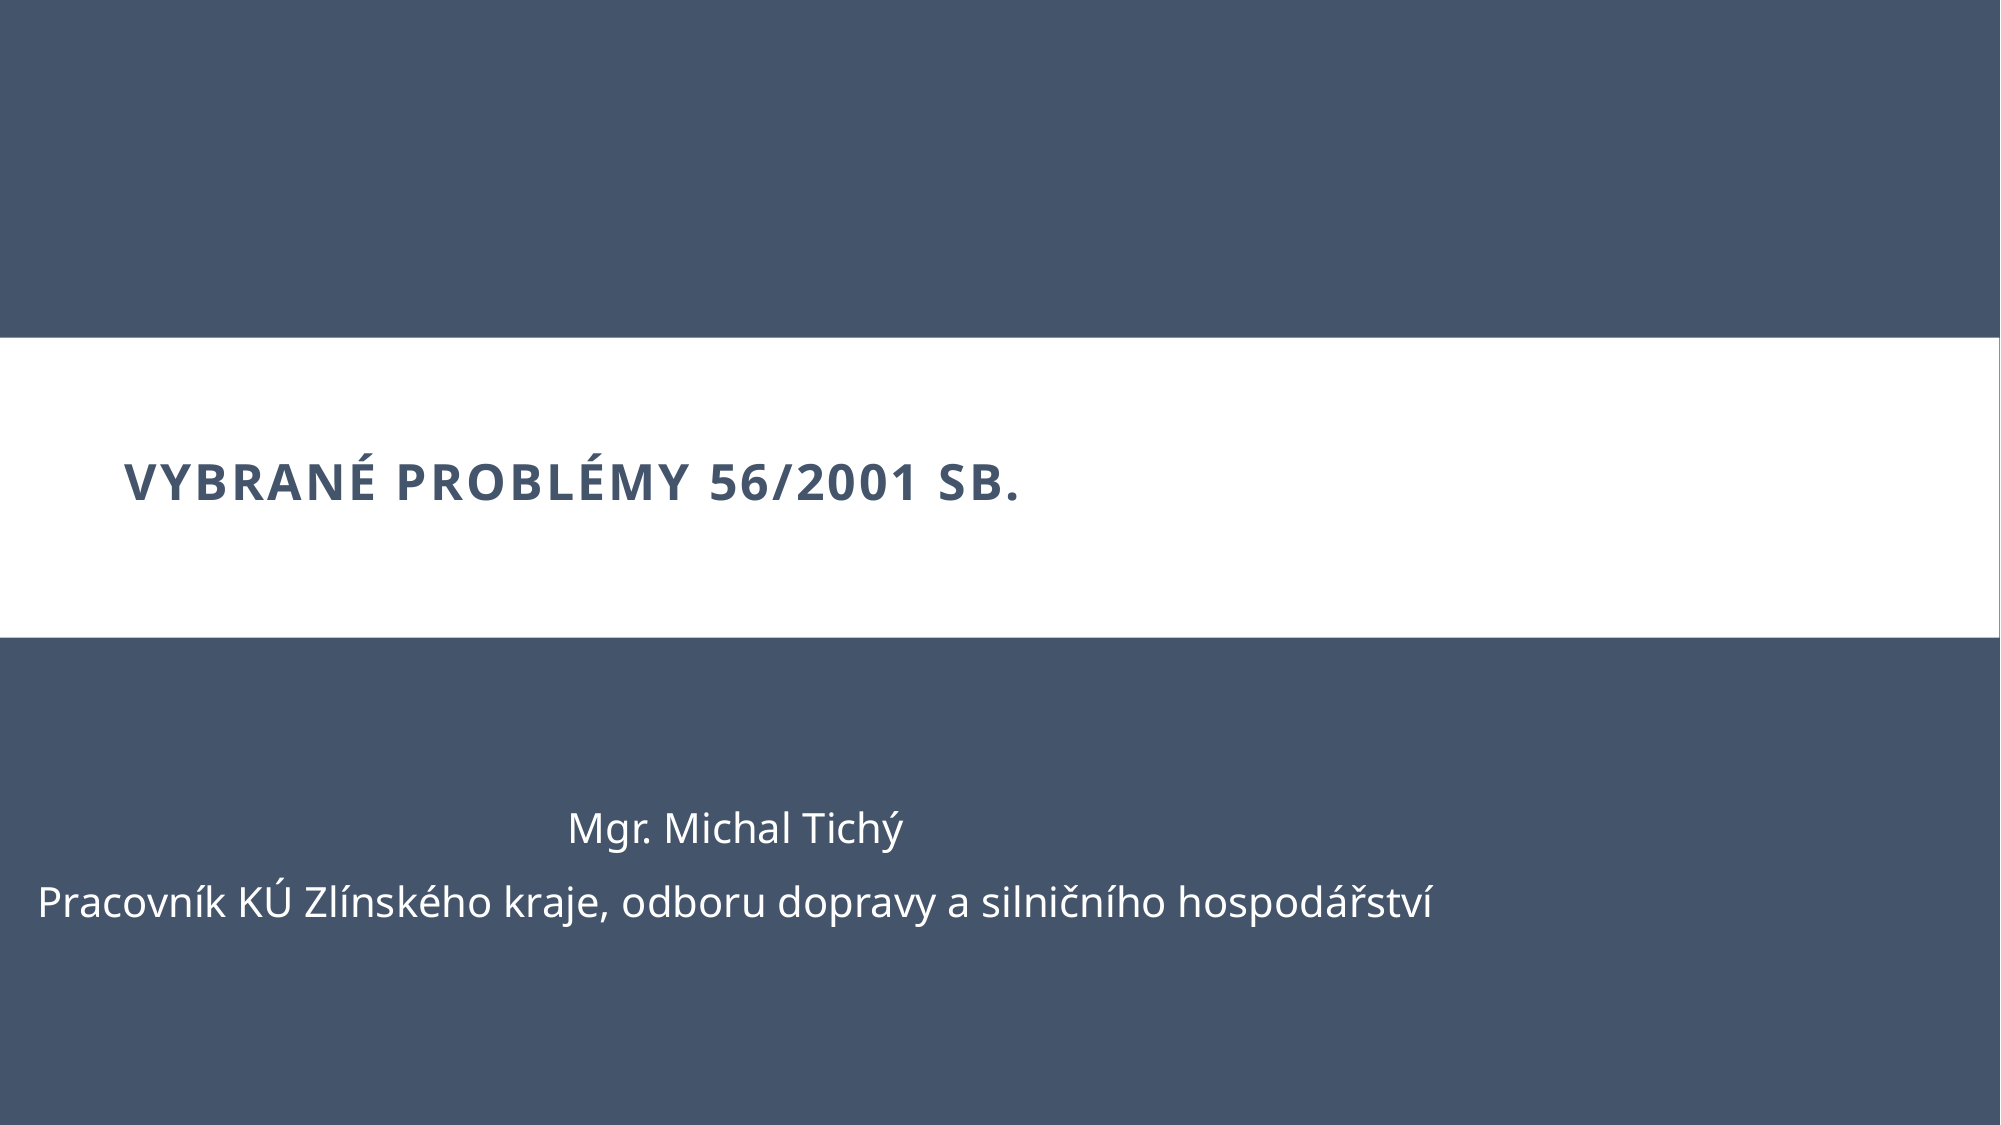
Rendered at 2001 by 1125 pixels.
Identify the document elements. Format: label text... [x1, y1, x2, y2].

title Vybrané problémy 56/2001 Sb. [109, 347, 1446, 626]
subtitle Mgr. Michal Tichý Pracovník KÚ Zlínského kraje, odboru dopravy a silničního hospodářství [0, 720, 1472, 1000]
